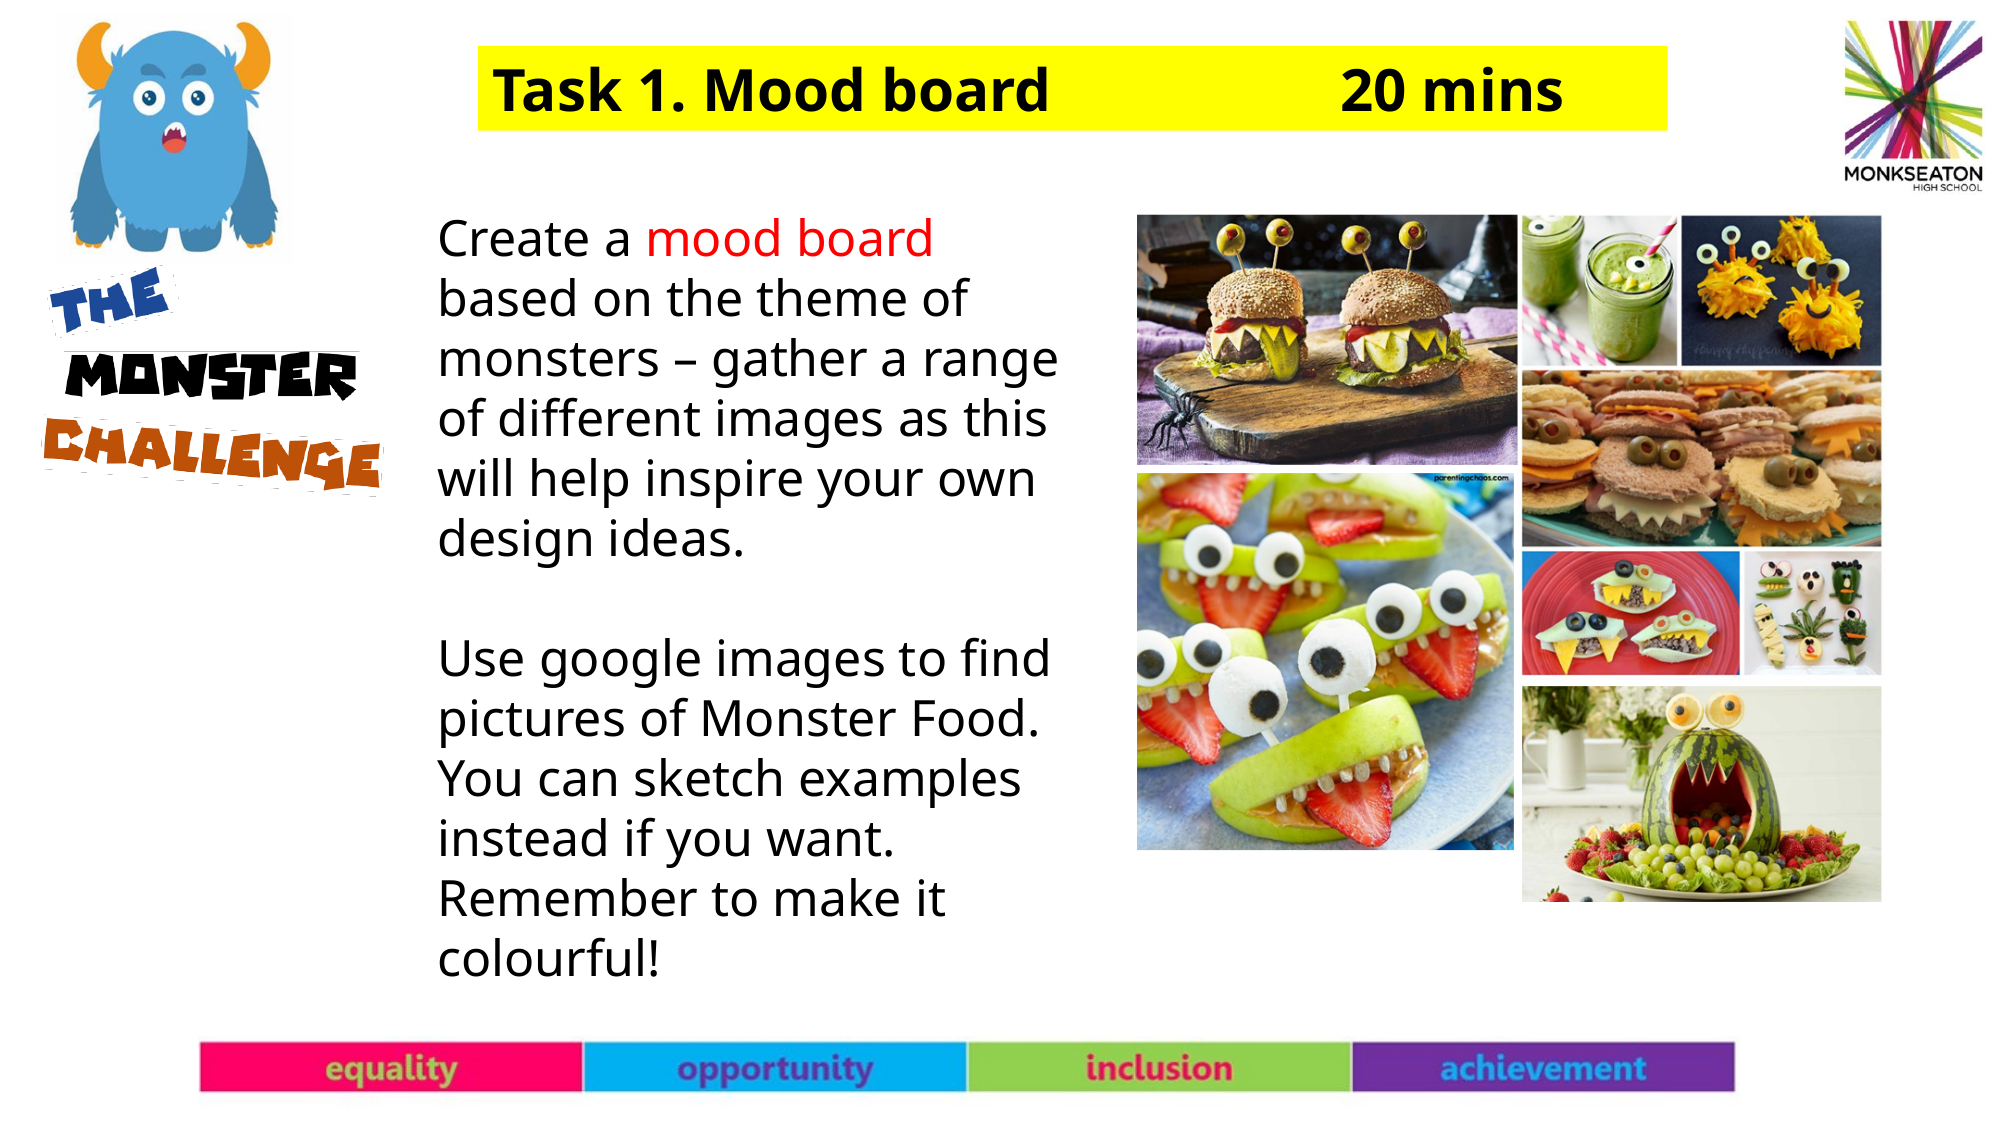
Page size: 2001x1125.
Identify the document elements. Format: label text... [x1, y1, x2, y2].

text_box Task 1. Mood board 20 mins [478, 45, 1668, 131]
picture [198, 1036, 1740, 1109]
picture [39, 12, 384, 497]
text_box Create a mood board based on the theme of monsters – gather a range of different images as this will help inspire your own design ideas. Use google images to find pictures of Monster Food. You can sketch examples instead if you want. Remember to make it colourful! [422, 199, 1100, 995]
picture [1841, 17, 1987, 195]
picture [1137, 211, 1886, 902]
